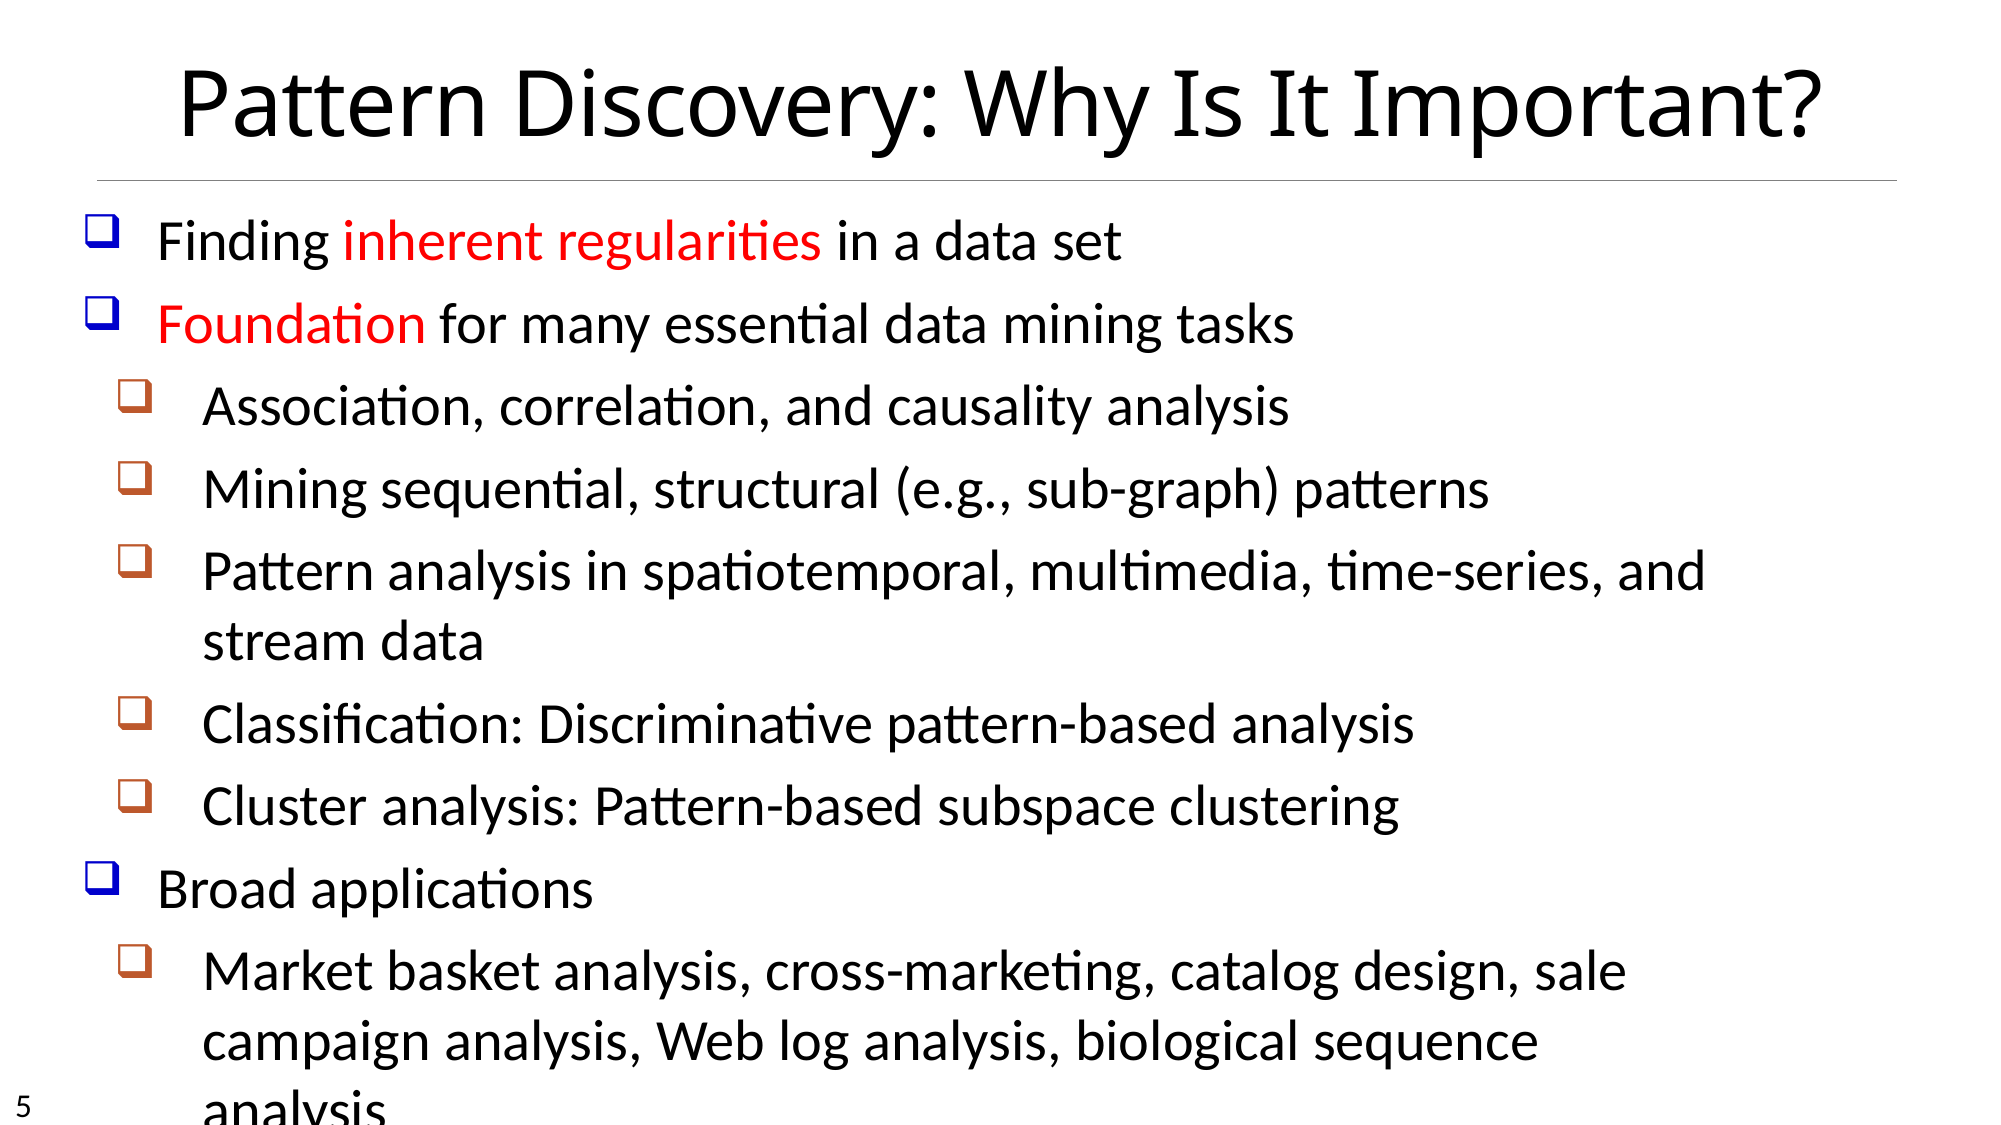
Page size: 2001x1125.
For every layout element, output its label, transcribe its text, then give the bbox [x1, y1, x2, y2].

list Finding inherent regularities in a data set Foundation for many essential data mining tasks Association, correlation, and causality analysis Mining sequential, structural (e.g., sub-graph) patterns Pattern analysis in spatiotemporal, multimedia, time-series, and stream data Classification: Discriminative pattern-based analysis Cluster analysis: Pattern-based subspace clustering Broad applications Market basket analysis, cross-marketing, catalog design, sale campaign analysis, Web log analysis, biological sequence analysis [66, 194, 1747, 1082]
title Pattern Discovery: Why Is It Important? [0, 37, 2000, 163]
